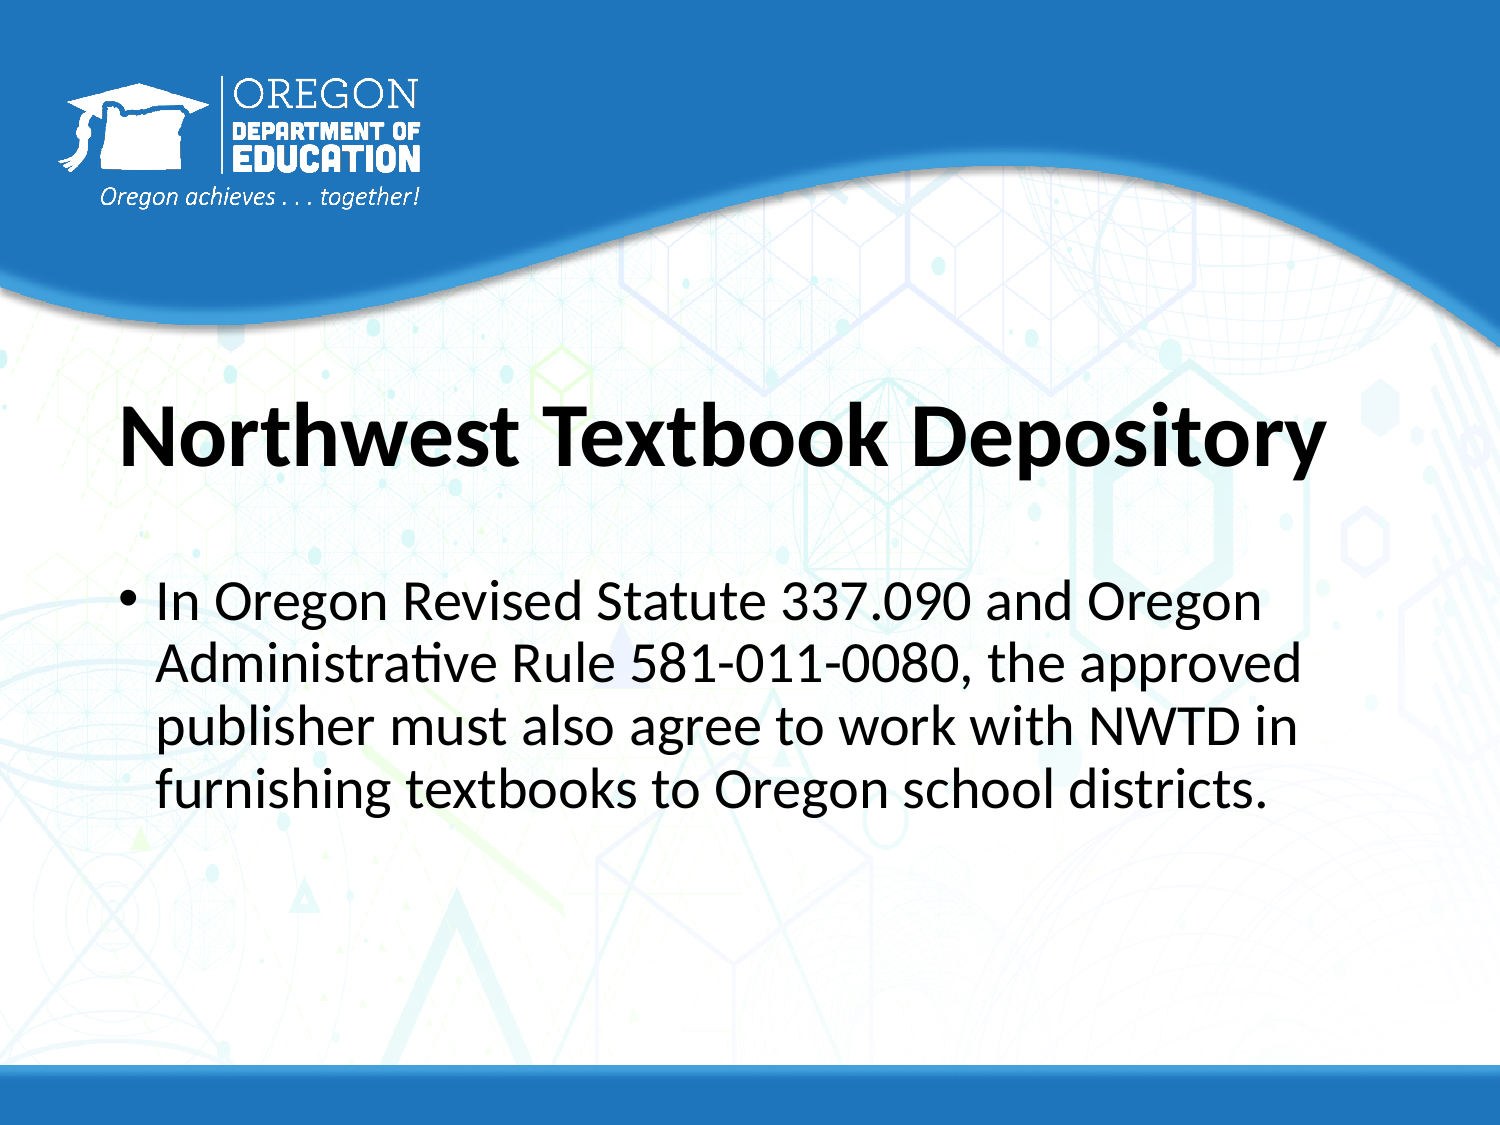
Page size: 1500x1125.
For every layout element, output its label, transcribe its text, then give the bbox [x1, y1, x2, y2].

list In Oregon Revised Statute 337.090 and Oregon Administrative Rule 581-011-0080, the approved publisher must also agree to work with NWTD in furnishing textbooks to Oregon school districts. [103, 562, 1397, 1014]
title Northwest Textbook Depository [103, 327, 1397, 546]
picture [0, 0, 1500, 1125]
